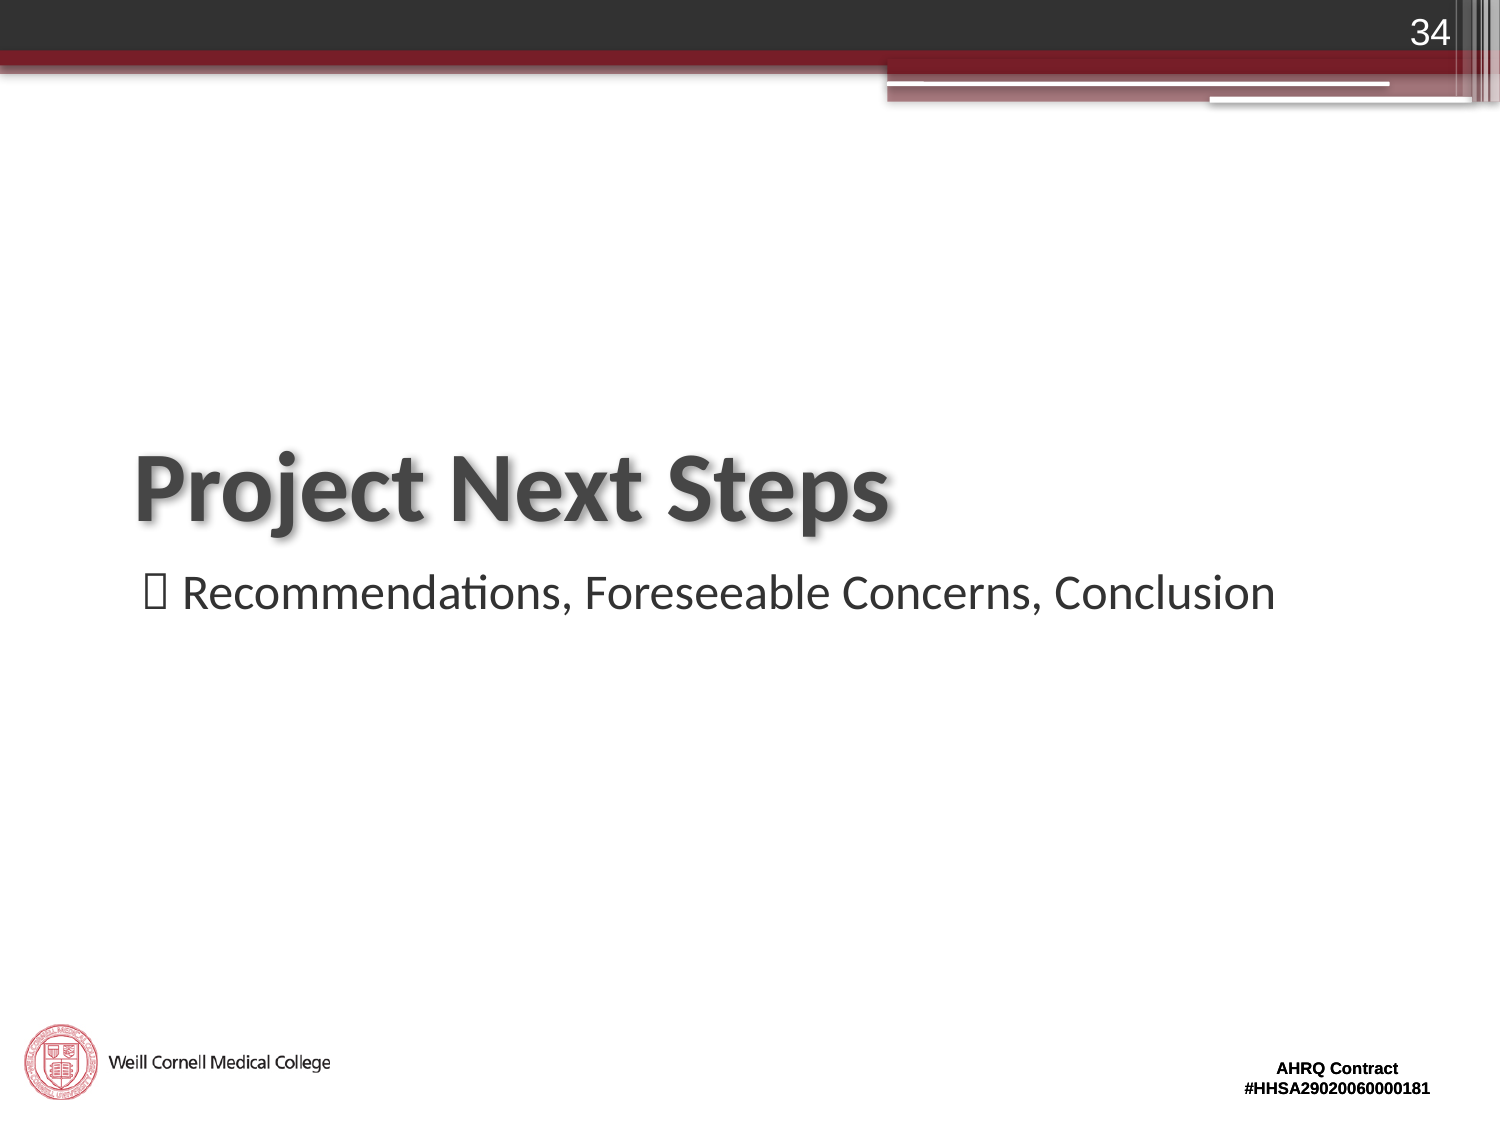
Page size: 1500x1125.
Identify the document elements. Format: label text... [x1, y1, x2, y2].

picture [24, 1024, 330, 1100]
list  Recommendations, Foreseeable Concerns, Conclusion [118, 552, 1394, 800]
slide_number 34 [1341, 0, 1466, 61]
title Project Next Steps [118, 324, 1394, 549]
